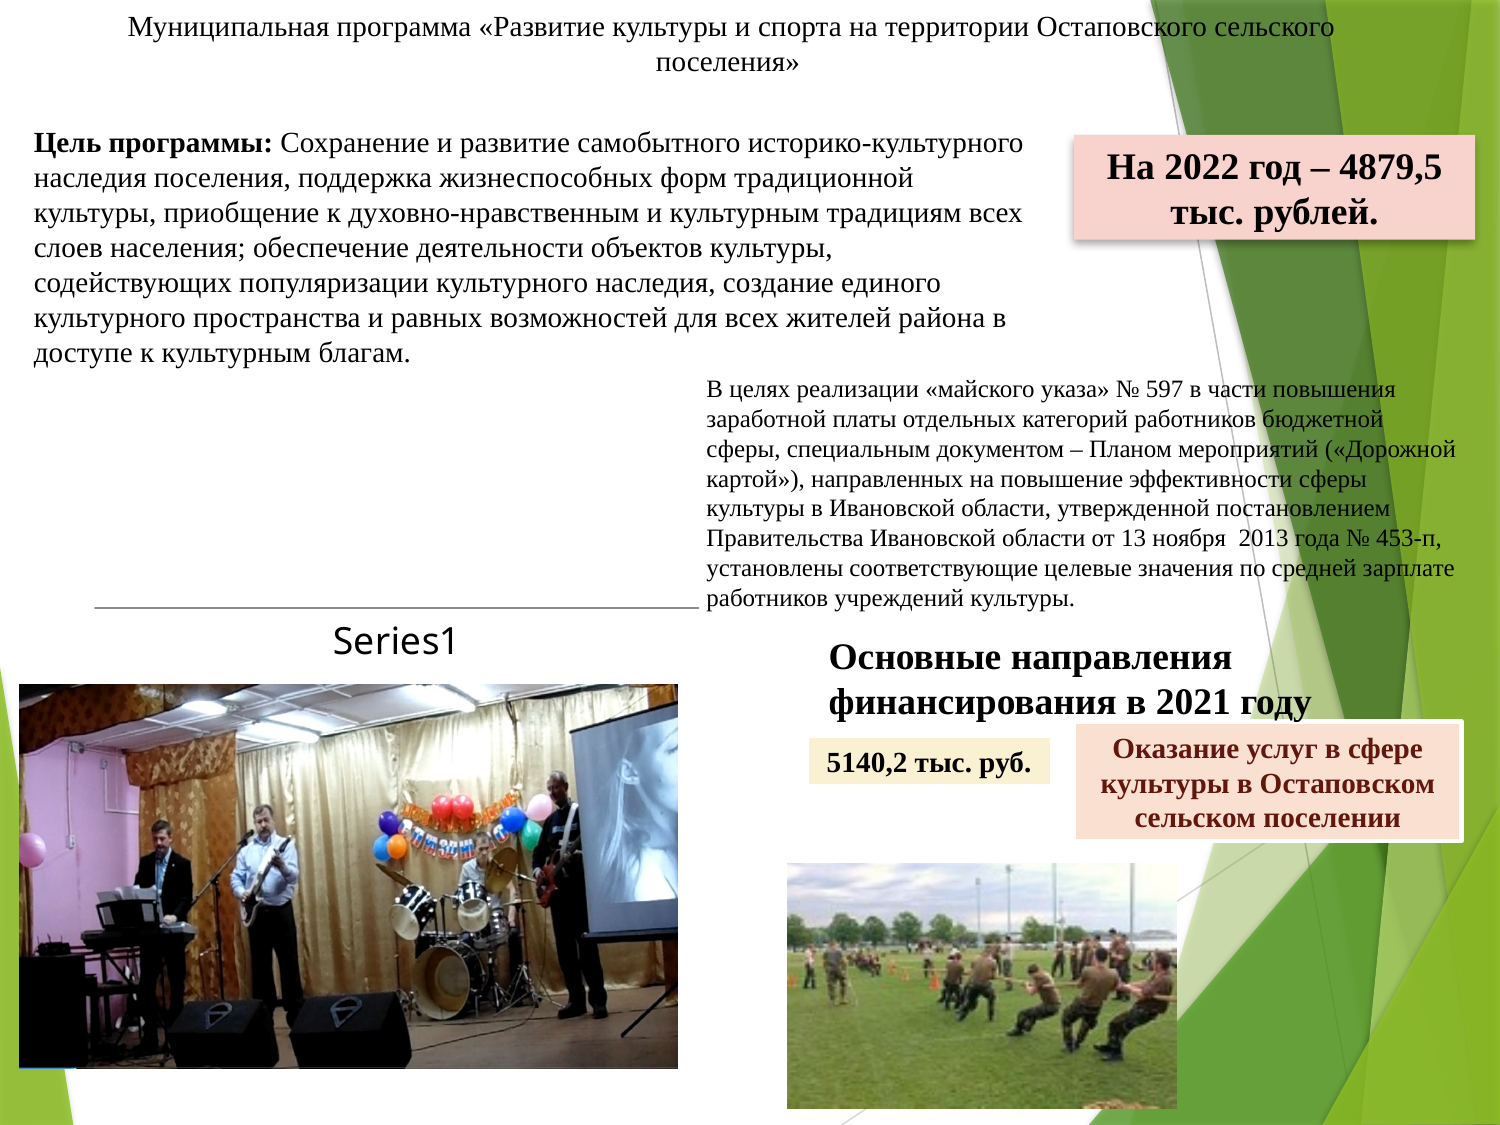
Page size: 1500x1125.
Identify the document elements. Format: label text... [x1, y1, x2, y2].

picture [18, 683, 678, 1070]
text_box Цель программы: Сохранение и развитие самобытного историко-культурного наследия поселения, поддержка жизнеспособных форм традиционной культуры, приобщение к духовно-нравственным и культурным традициям всех слоев населения; обеспечение деятельности объектов культуры, содействующих популяризации культурного наследия, создание единого культурного пространства и равных возможностей для всех жителей района в доступе к культурным благам. [19, 115, 1052, 411]
text_box Основные направления финансирования в 2021 году [813, 624, 1419, 729]
text_box Оказание услуг в сфере культуры в Остаповском сельском поселении [1072, 719, 1464, 843]
title Муниципальная программа «Развитие культуры и спорта на территории Остаповского сельского поселения» [75, 0, 1389, 124]
text_box 5140,2 тыс. руб. [804, 734, 1054, 788]
chart [46, 384, 700, 682]
text_box На 2022 год – 4879,5 тыс. рублей. [1074, 134, 1476, 240]
picture [786, 862, 1177, 1109]
text_box В целях реализации «майского указа» № 597 в части повышения заработной платы отдельных категорий работников бюджетной сферы, специальным документом – Планом мероприятий («Дорожной картой»), направленных на повышение эффективности сферы культуры в Ивановской области, утвержденной постановлением Правительства Ивановской области от 13 ноября 2013 года № 453-п, установлены соответствующие целевые значения по средней зарплате работников учреждений культуры. [691, 364, 1476, 620]
